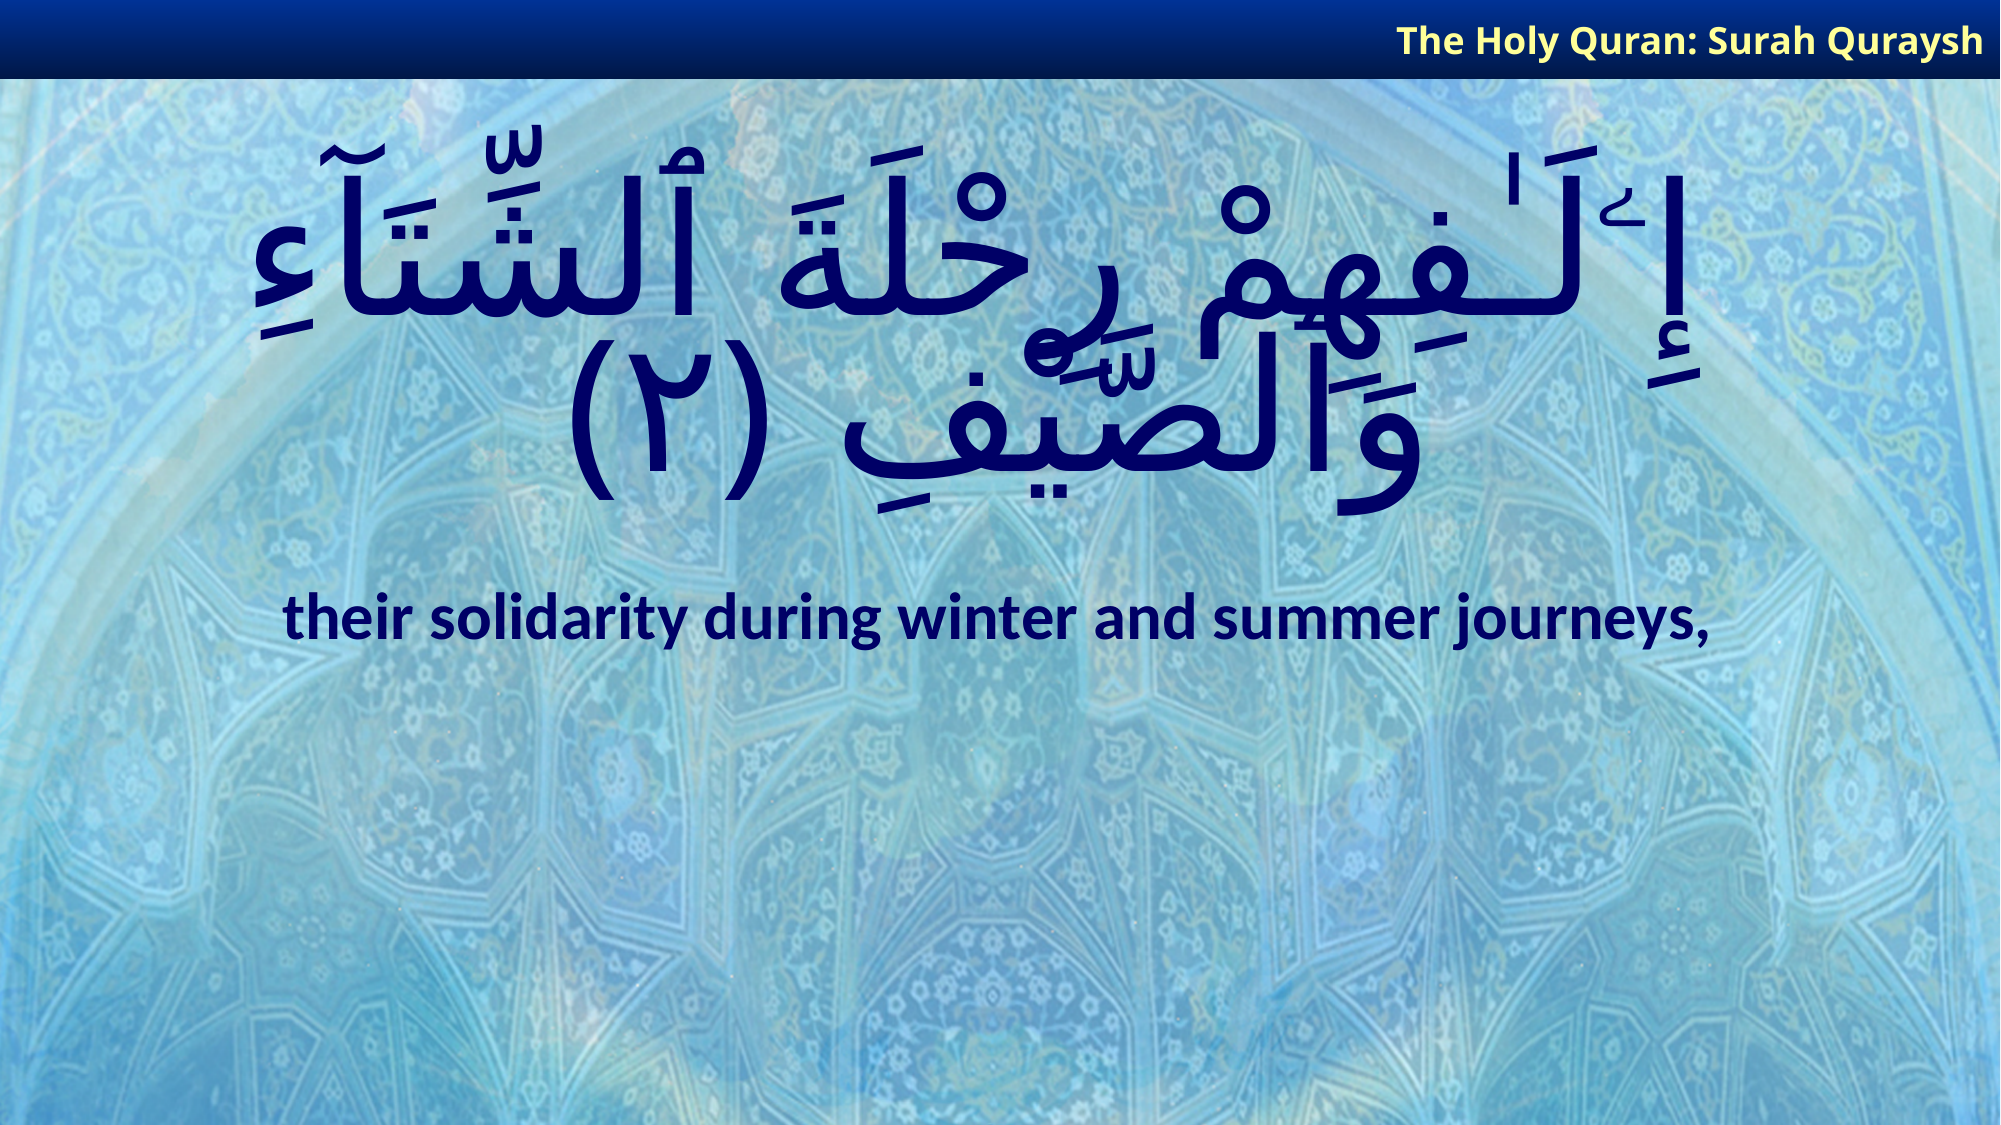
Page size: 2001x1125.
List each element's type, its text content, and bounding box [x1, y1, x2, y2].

text_box The Holy Quran: Surah Quraysh [0, 0, 2000, 79]
picture [0, 0, 2001, 1125]
subtitle their solidarity during winter and summer journeys, [7, 574, 1989, 862]
title إِۦلَـٰفِهِمْ رِحْلَةَ ٱلشِّتَآءِ وَٱلصَّيْفِ ﴿٢﴾ [0, 231, 2000, 473]
